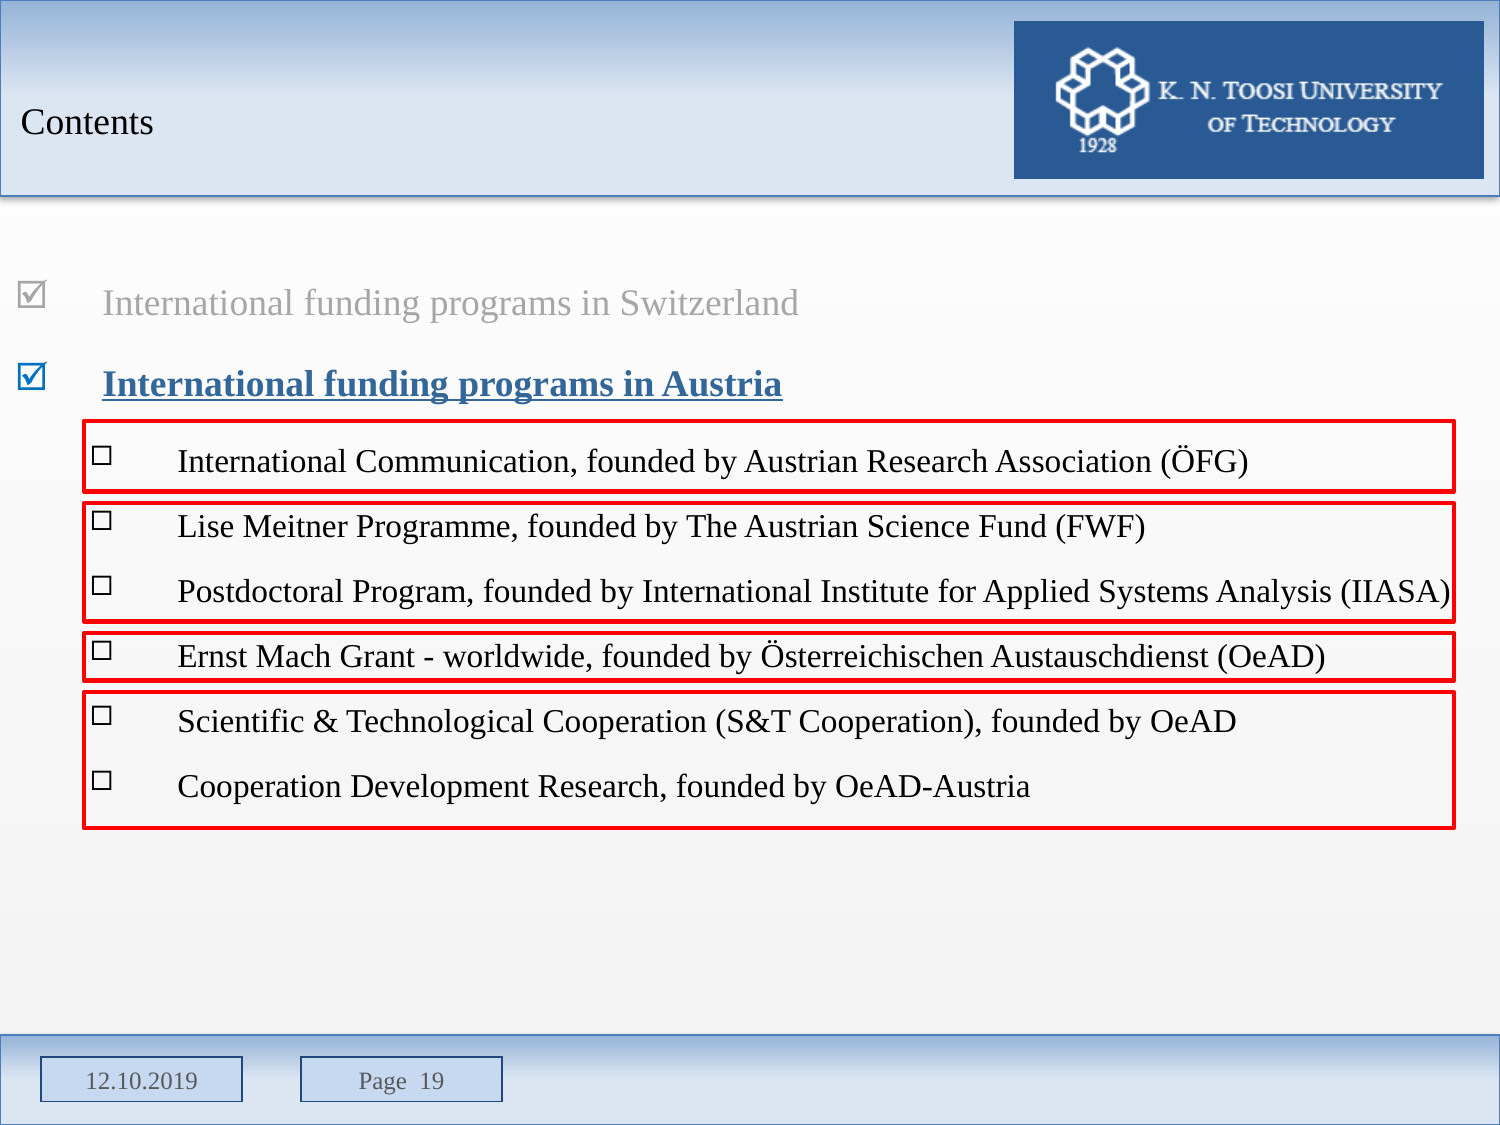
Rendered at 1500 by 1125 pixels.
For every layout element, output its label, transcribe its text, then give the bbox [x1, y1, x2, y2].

text_box [82, 419, 1456, 494]
text_box [82, 690, 1456, 830]
text_box Contents [5, 89, 420, 150]
text_box [82, 631, 1456, 683]
text_box International funding programs in Switzerland International funding programs in Austria International Communication, founded by Austrian Research Association (ÖFG) Lise Meitner Programme, founded by The Austrian Science Fund (FWF) Postdoctoral Program, founded by International Institute for Applied Systems Analysis (IIASA) Ernst Mach Grant - worldwide, founded by Österreichischen Austauschdienst (OeAD) Scientific & Technological Cooperation (S&T Cooperation), founded by OeAD Cooperation Development Research, founded by OeAD-Austria [0, 278, 1500, 948]
text_box [82, 501, 1456, 624]
